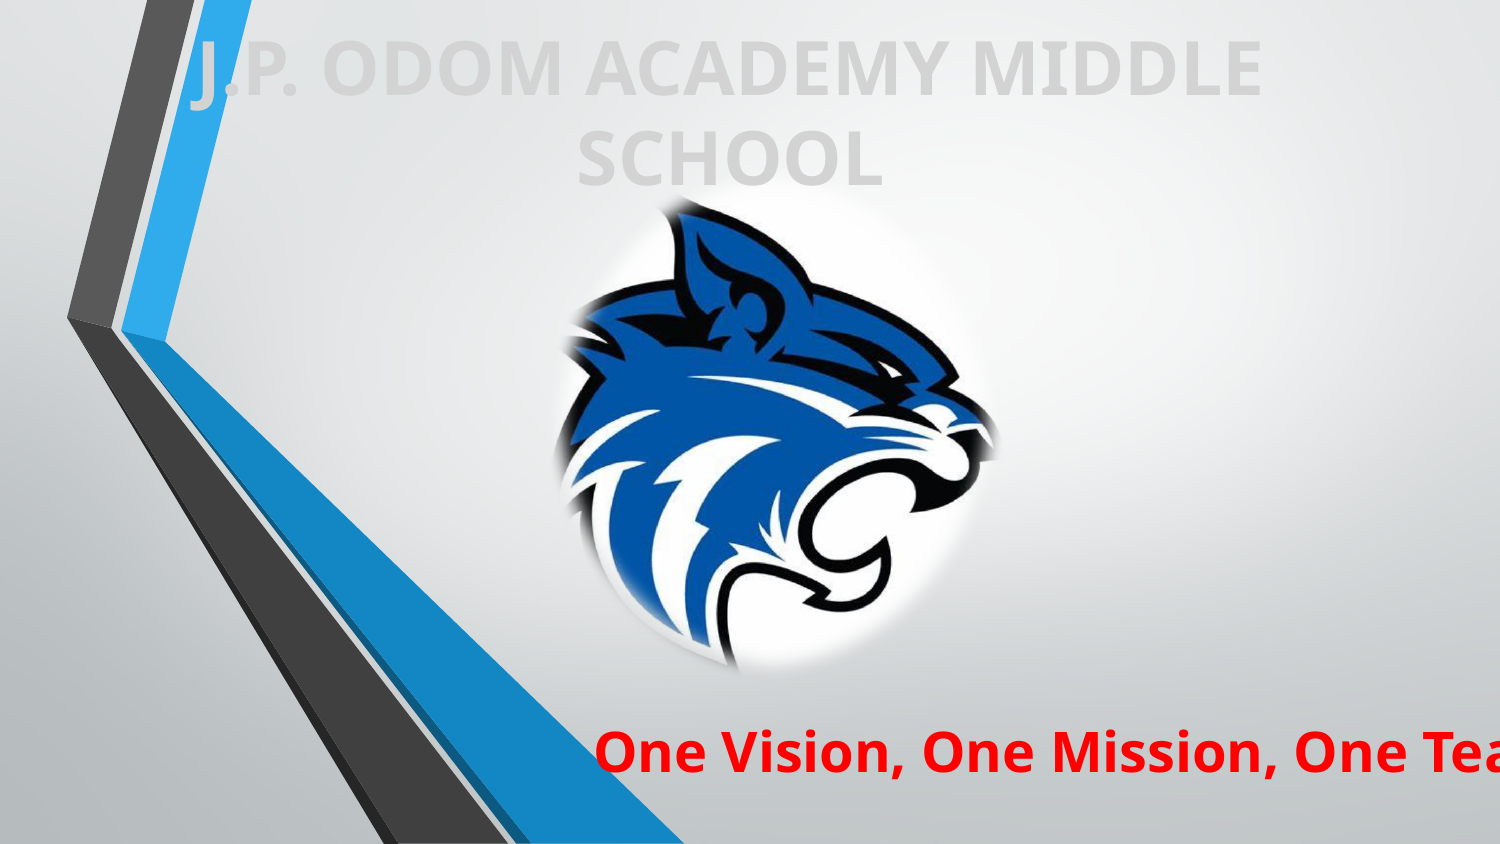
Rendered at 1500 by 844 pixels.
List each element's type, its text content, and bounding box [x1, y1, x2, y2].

picture [542, 159, 1006, 684]
title One Vision, One Mission, One Team [438, 701, 1500, 799]
text_box J.P. ODOM ACADEMY MIDDLE SCHOOL [62, 13, 1400, 209]
